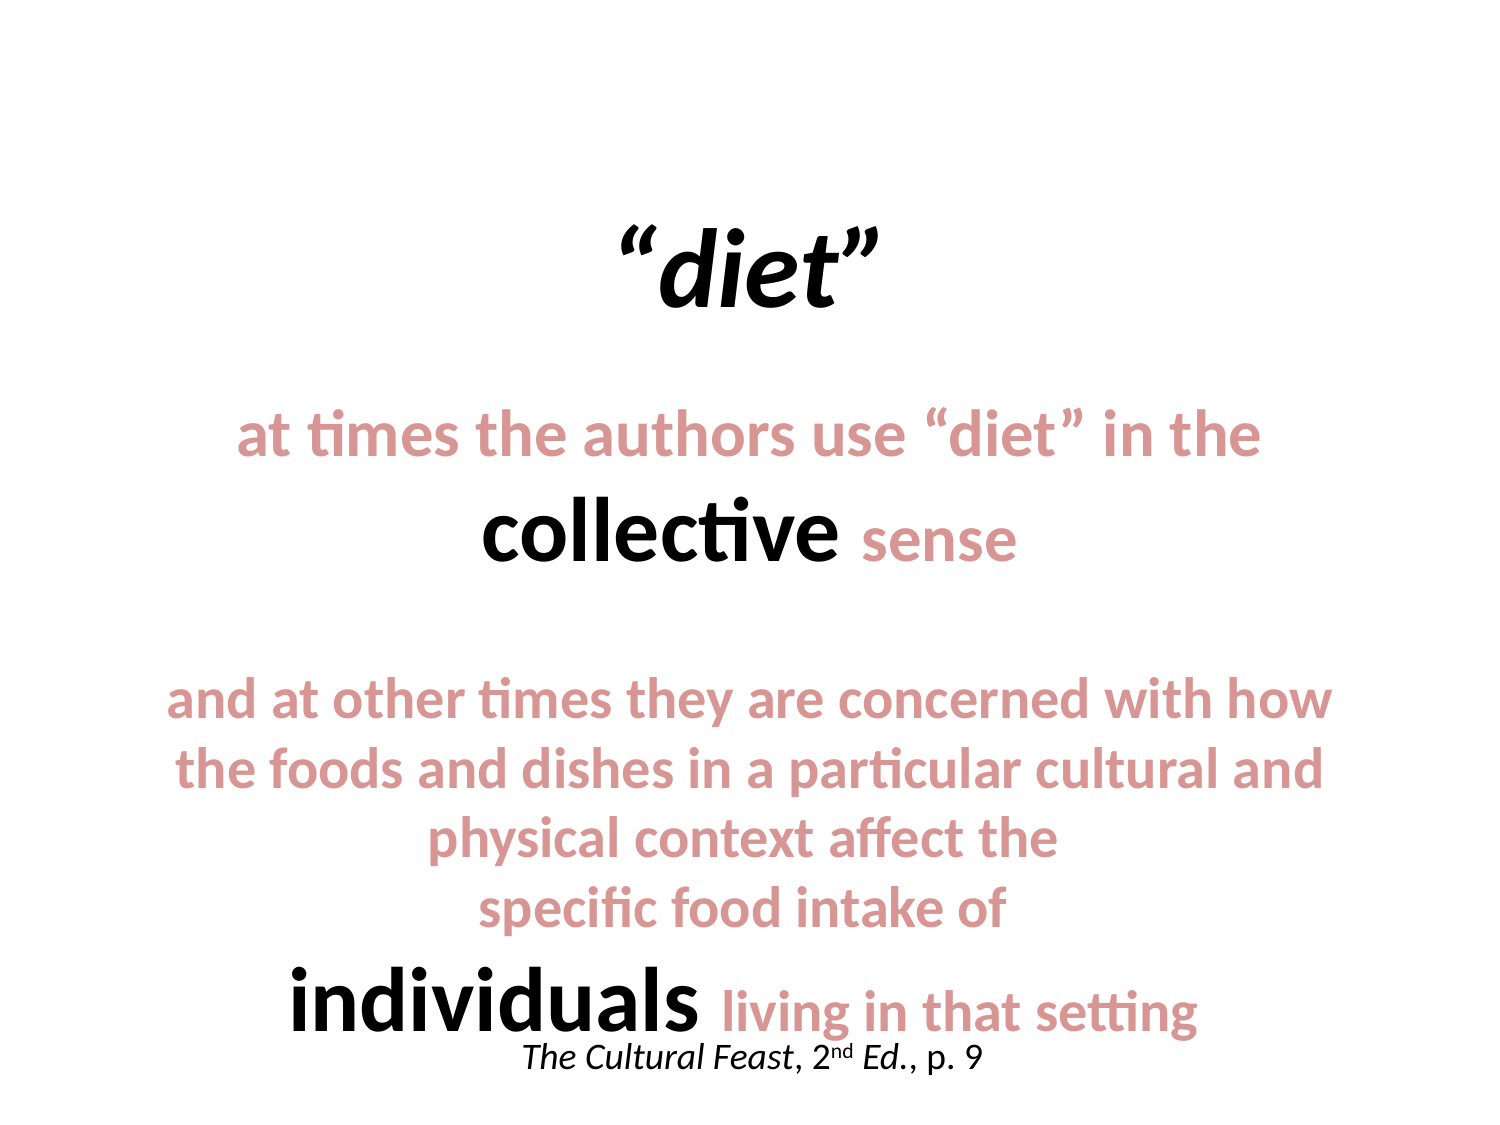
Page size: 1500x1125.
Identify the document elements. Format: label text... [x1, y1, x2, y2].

text_box “diet” at times the authors use “diet” in the collective sense and at other times they are concerned with how the foods and dishes in a particular cultural and physical context affect the specific food intake of individuals living in that setting [149, 187, 1350, 1057]
text_box The Cultural Feast, 2nd Ed., p. 9 [152, 1024, 1353, 1085]
